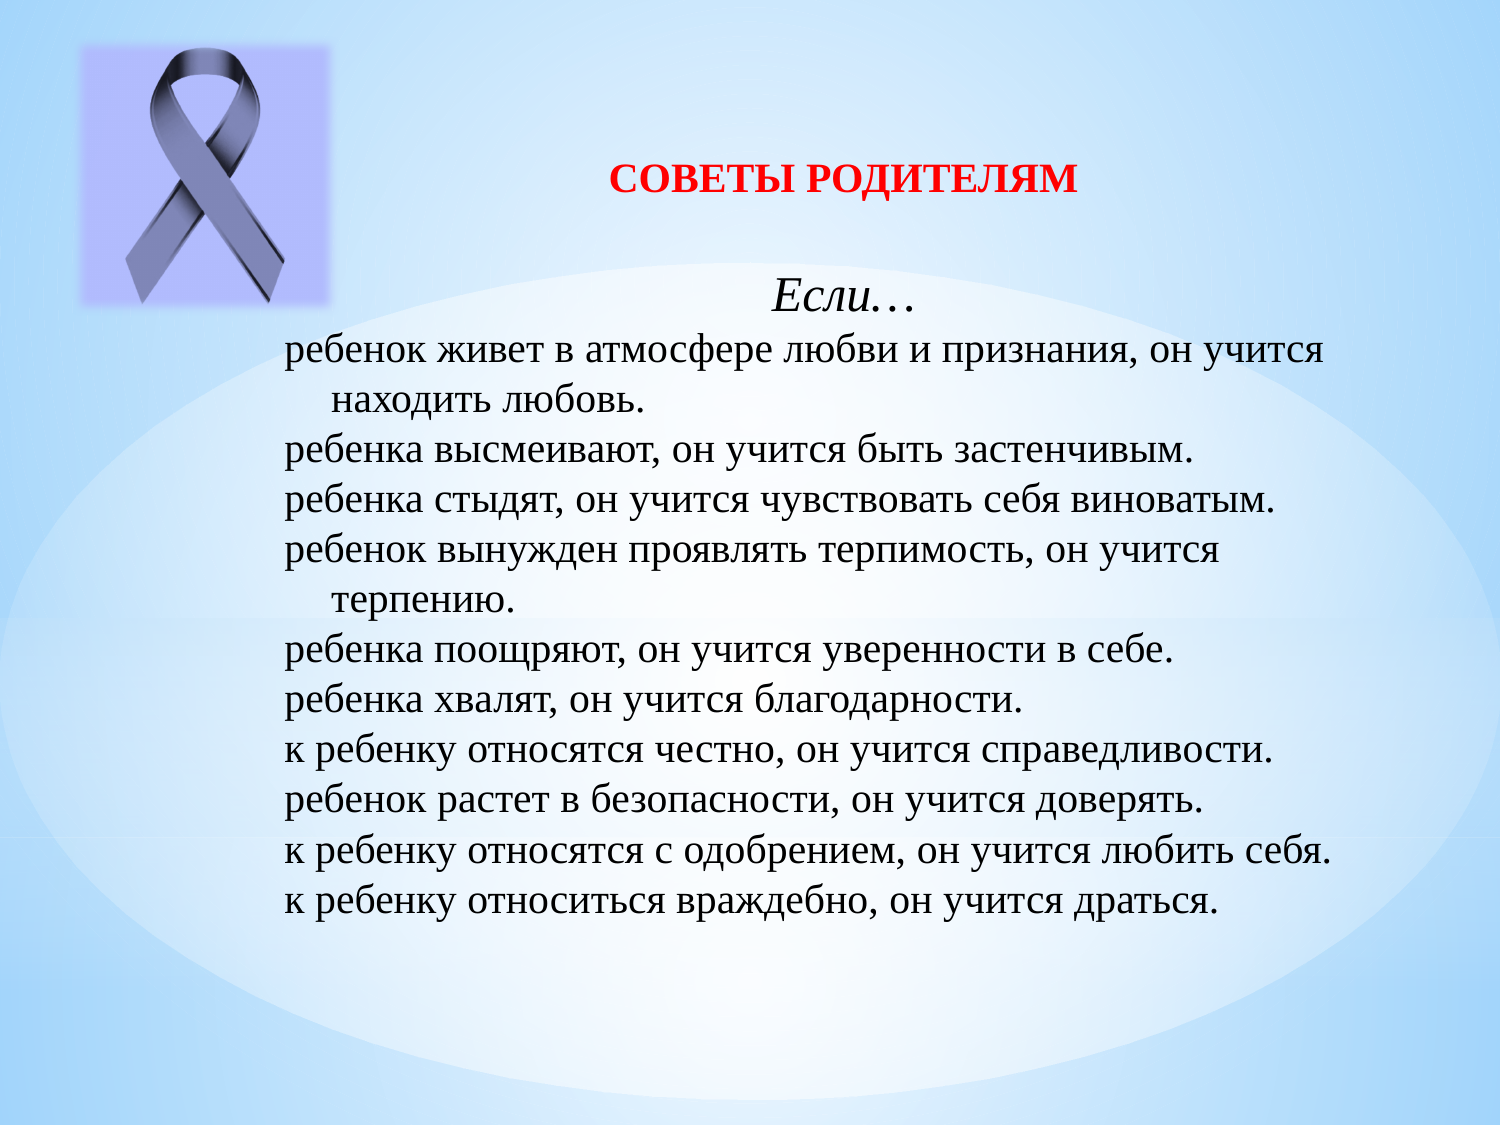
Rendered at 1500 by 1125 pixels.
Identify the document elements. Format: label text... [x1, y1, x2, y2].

picture [70, 34, 341, 317]
text_box СОВЕТЫ РОДИТЕЛЯМ Если… ребенок живет в атмосфере любви и признания, он учится находить любовь. ребенка высмеивают, он учится быть застенчивым. ребенка стыдят, он учится чувствовать себя виноватым. ребенок вынужден проявлять терпимость, он учится терпению. ребенка поощряют, он учится уверенности в себе. ребенка хвалят, он учится благодарности. к ребенку относятся честно, он учится справедливости. ребенок растет в безопасности, он учится доверять. к ребенку относятся с одобрением, он учится любить себя. к ребенку относиться враждебно, он учится драться. [269, 93, 1418, 1024]
